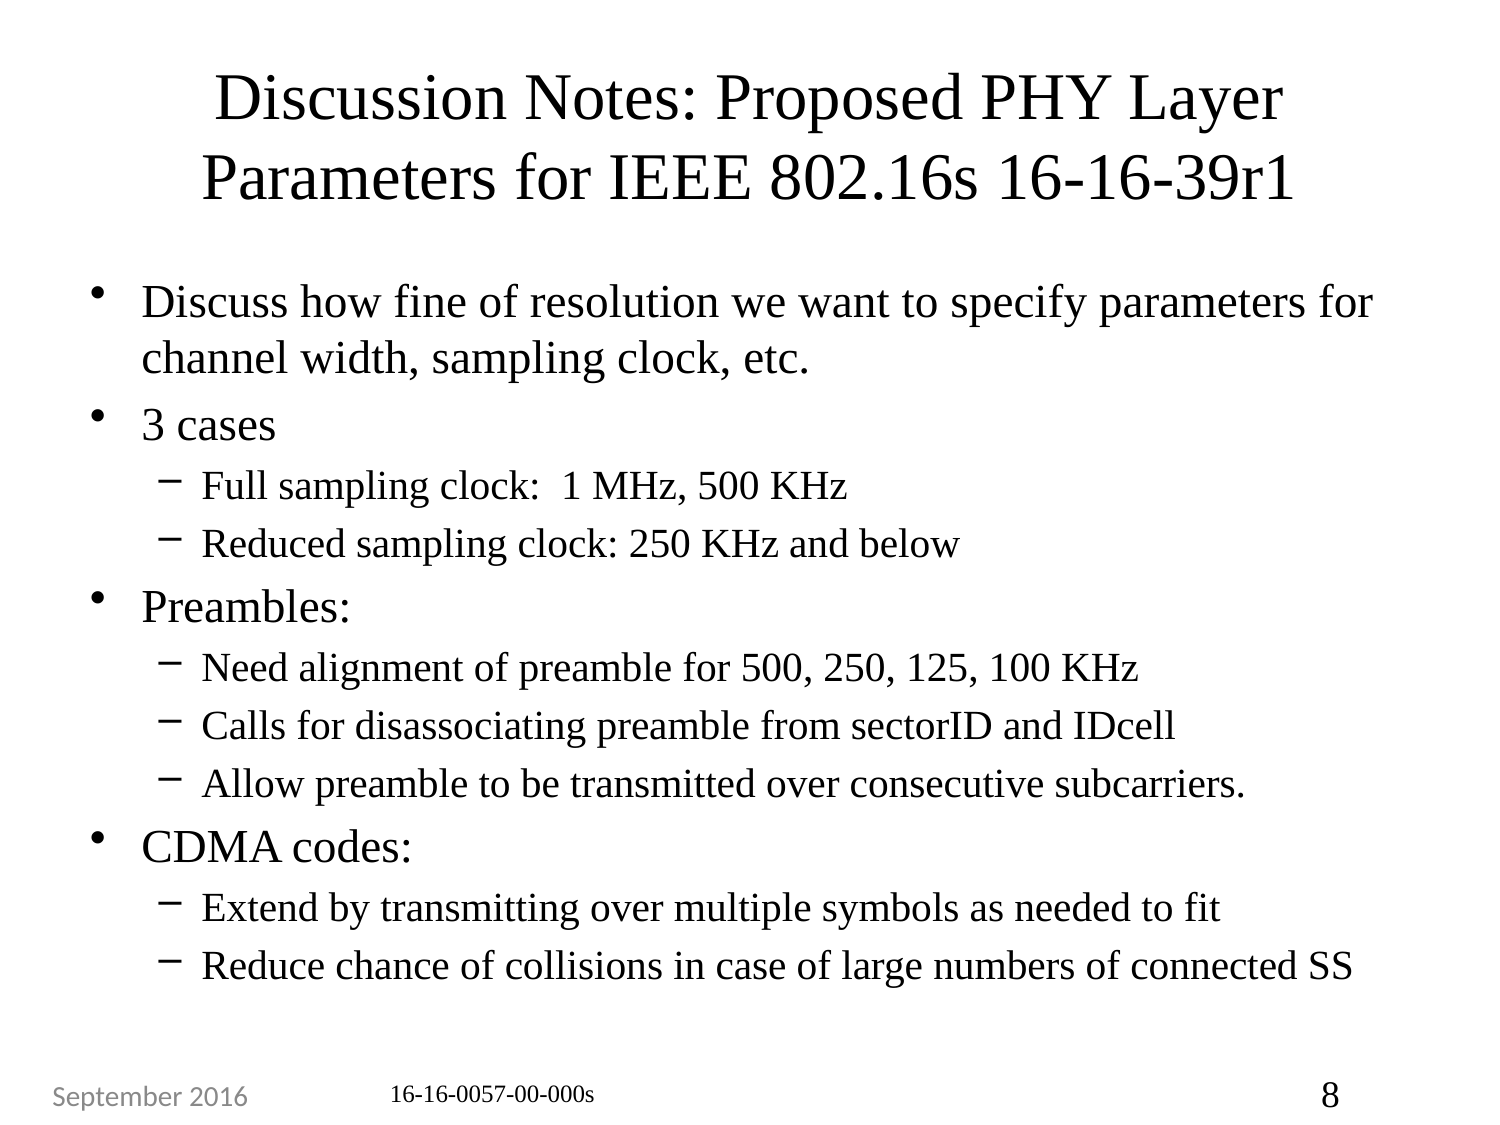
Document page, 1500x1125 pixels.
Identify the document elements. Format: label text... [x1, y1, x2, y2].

title Discussion Notes: Proposed PHY Layer Parameters for IEEE 802.16s 16-16-39r1 [75, 45, 1425, 233]
list Discuss how fine of resolution we want to specify parameters for channel width, sampling clock, etc. 3 cases Full sampling clock: 1 MHz, 500 KHz Reduced sampling clock: 250 KHz and below Preambles: Need alignment of preamble for 500, 250, 125, 100 KHz Calls for disassociating preamble from sectorID and IDcell Allow preamble to be transmitted over consecutive subcarriers. CDMA codes: Extend by transmitting over multiple symbols as needed to fit Reduce chance of collisions in case of large numbers of connected SS [75, 262, 1425, 1005]
